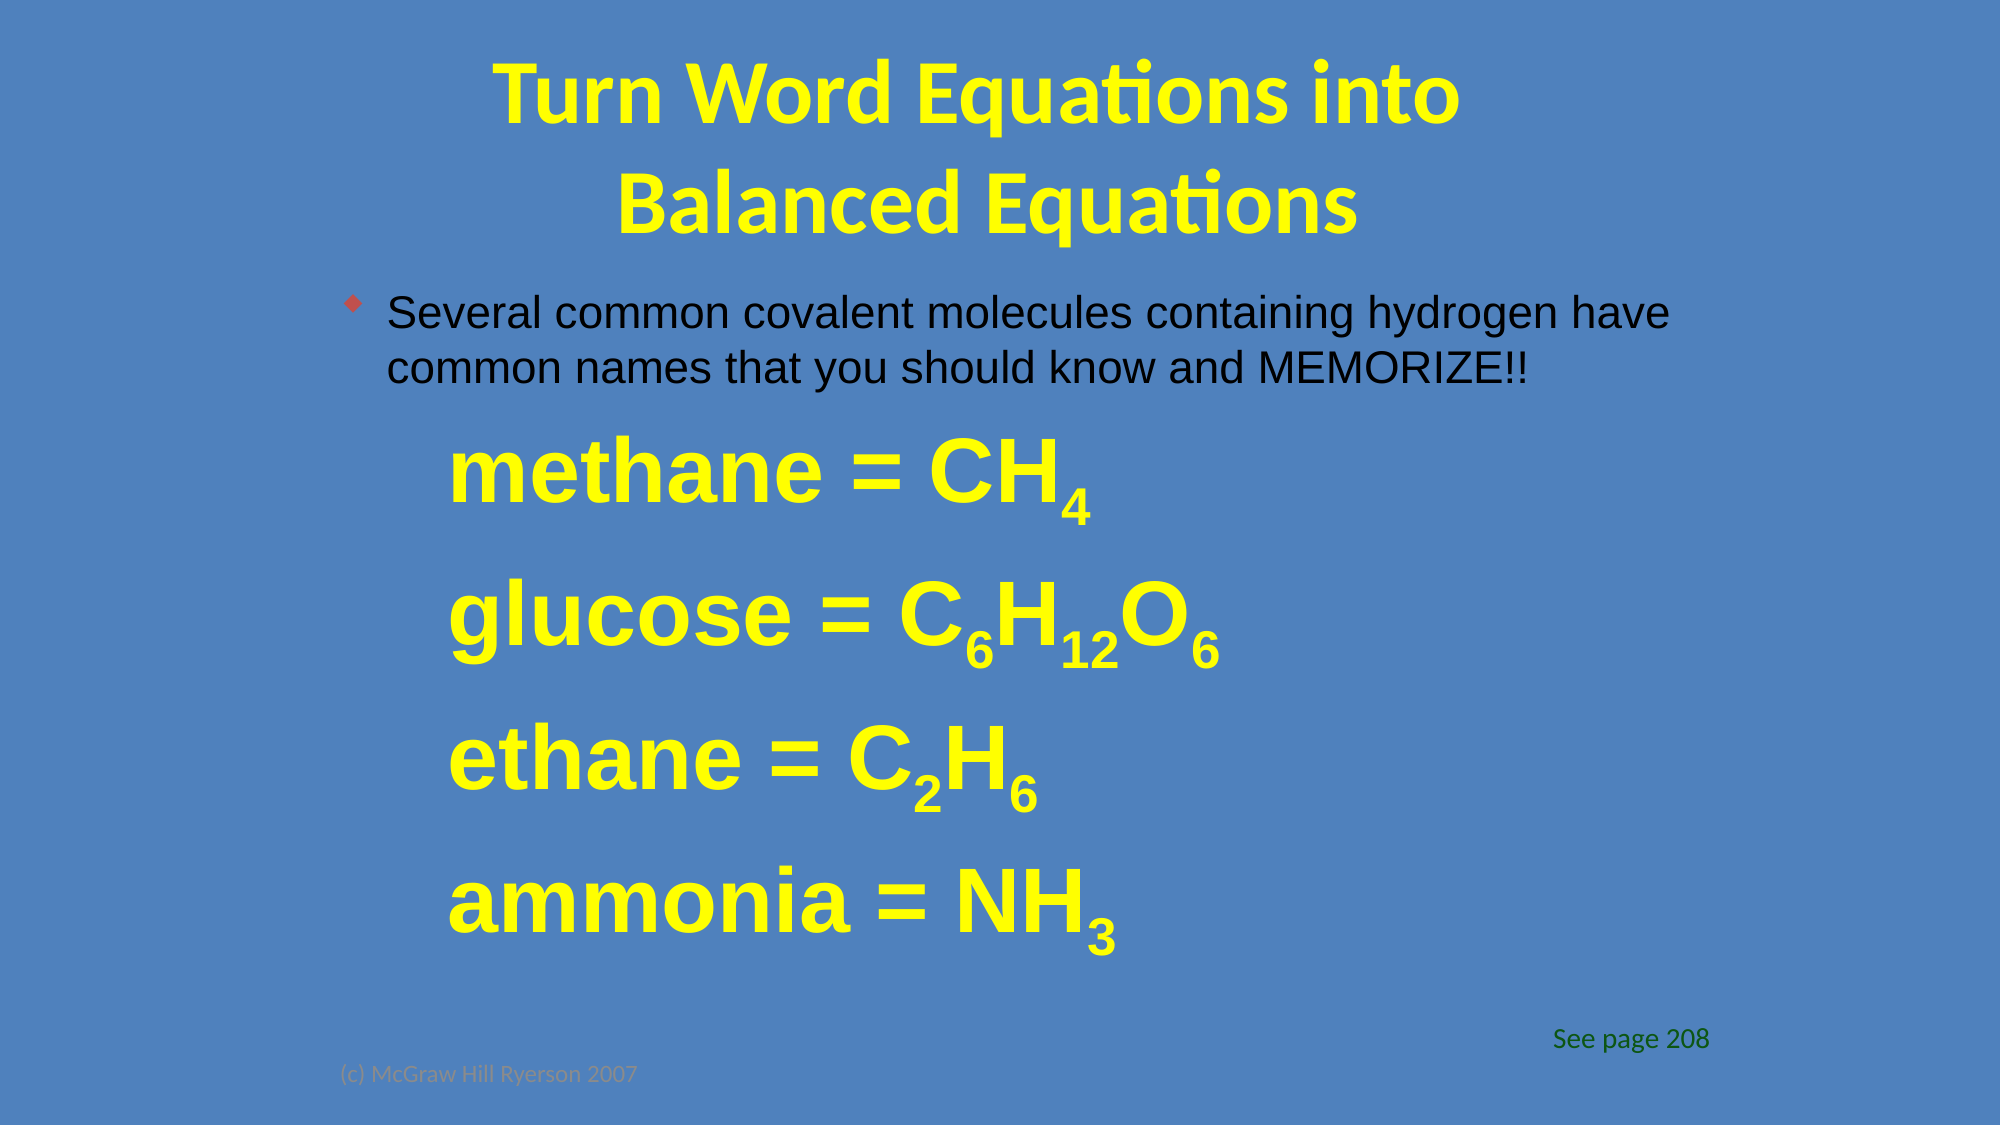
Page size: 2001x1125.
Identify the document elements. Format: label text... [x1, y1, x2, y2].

footer (c) McGraw Hill Ryerson 2007 [324, 1042, 675, 1103]
text_box See page 208 [1441, 1012, 1725, 1063]
text_box Several common covalent molecules containing hydrogen have common names that you should know and MEMORIZE!! methane = CH4 glucose = C6H12O6 ethane = C2H6 ammonia = NH3 [249, 274, 1713, 575]
text_box Turn Word Equations into Balanced Equations [264, 24, 1713, 260]
